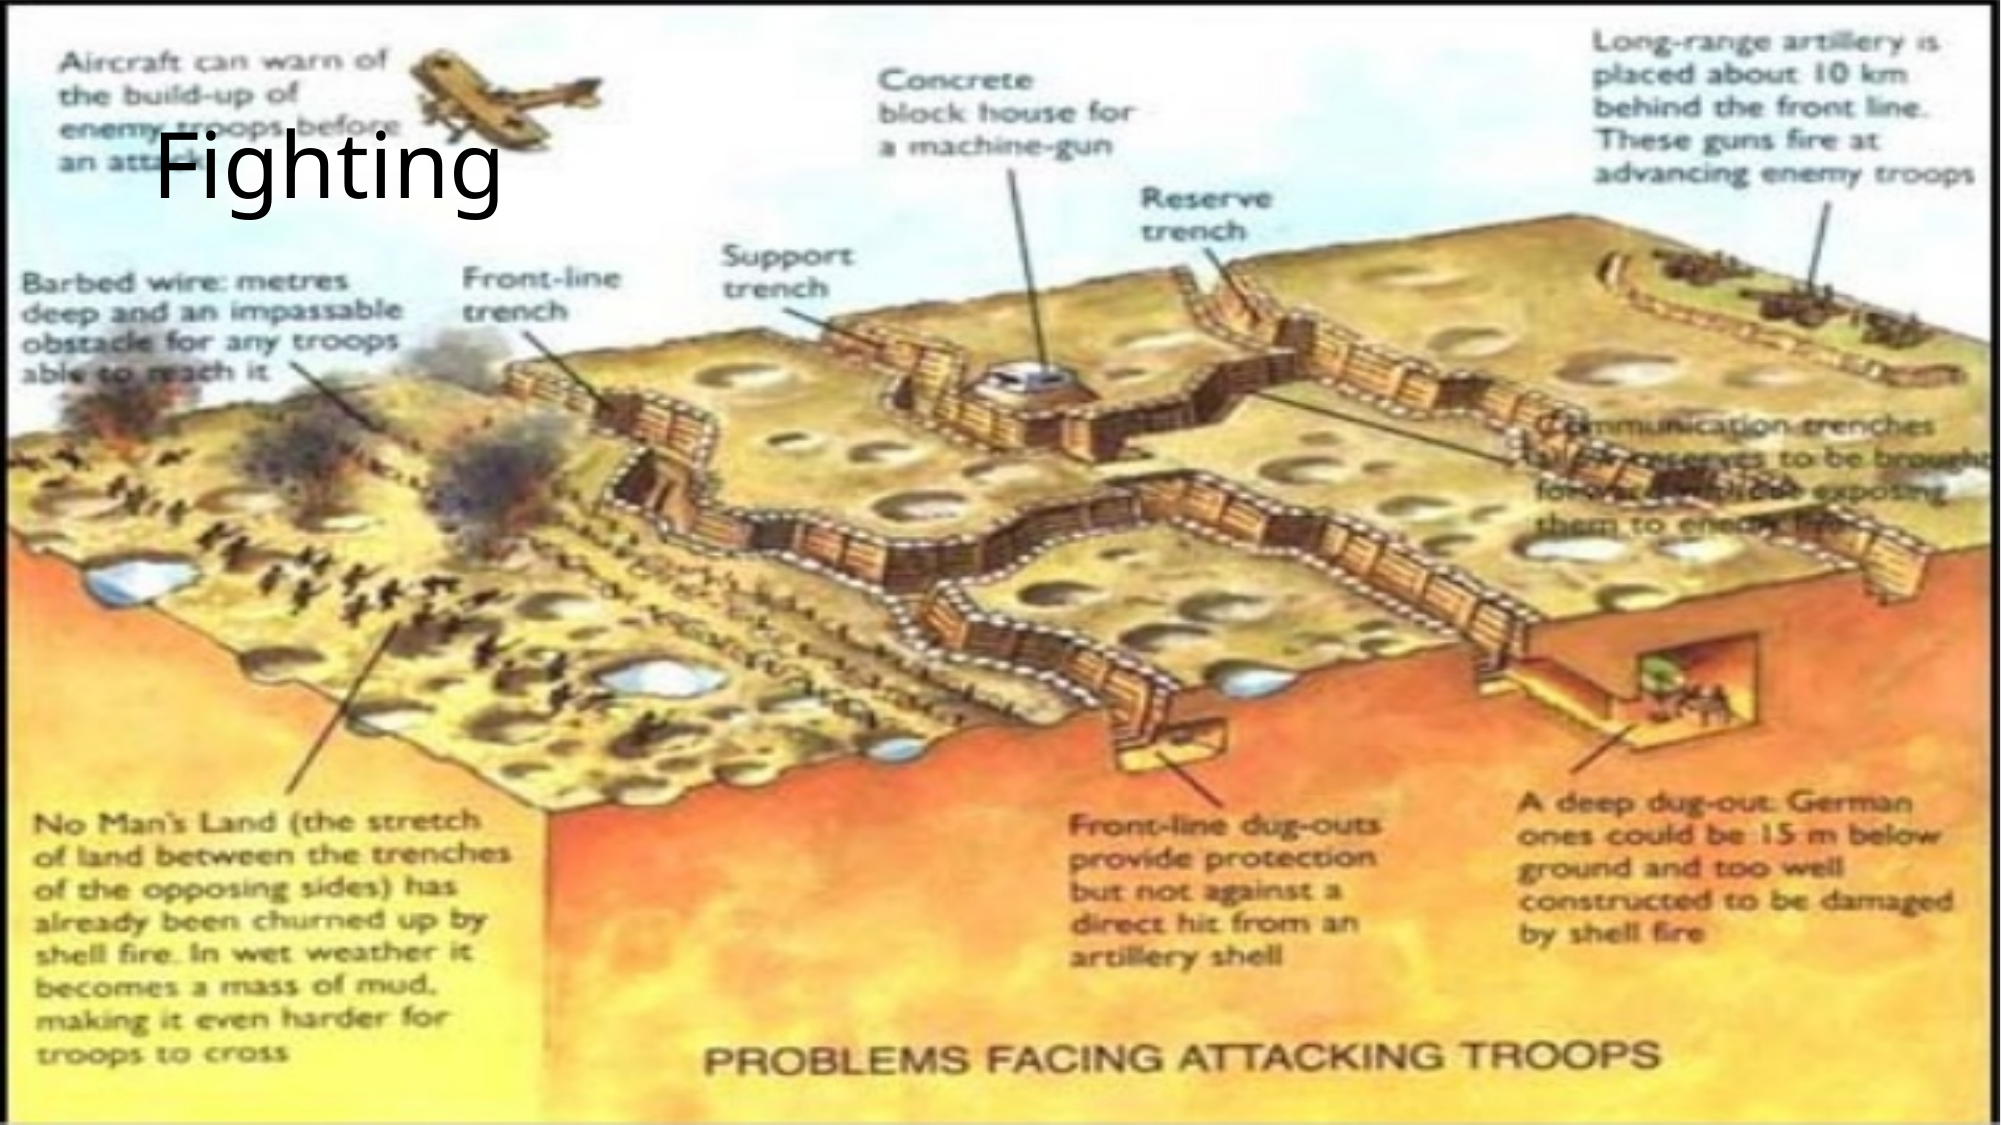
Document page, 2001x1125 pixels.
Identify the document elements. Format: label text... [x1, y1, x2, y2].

picture [0, 0, 2001, 1125]
title Fighting [137, 59, 1863, 278]
